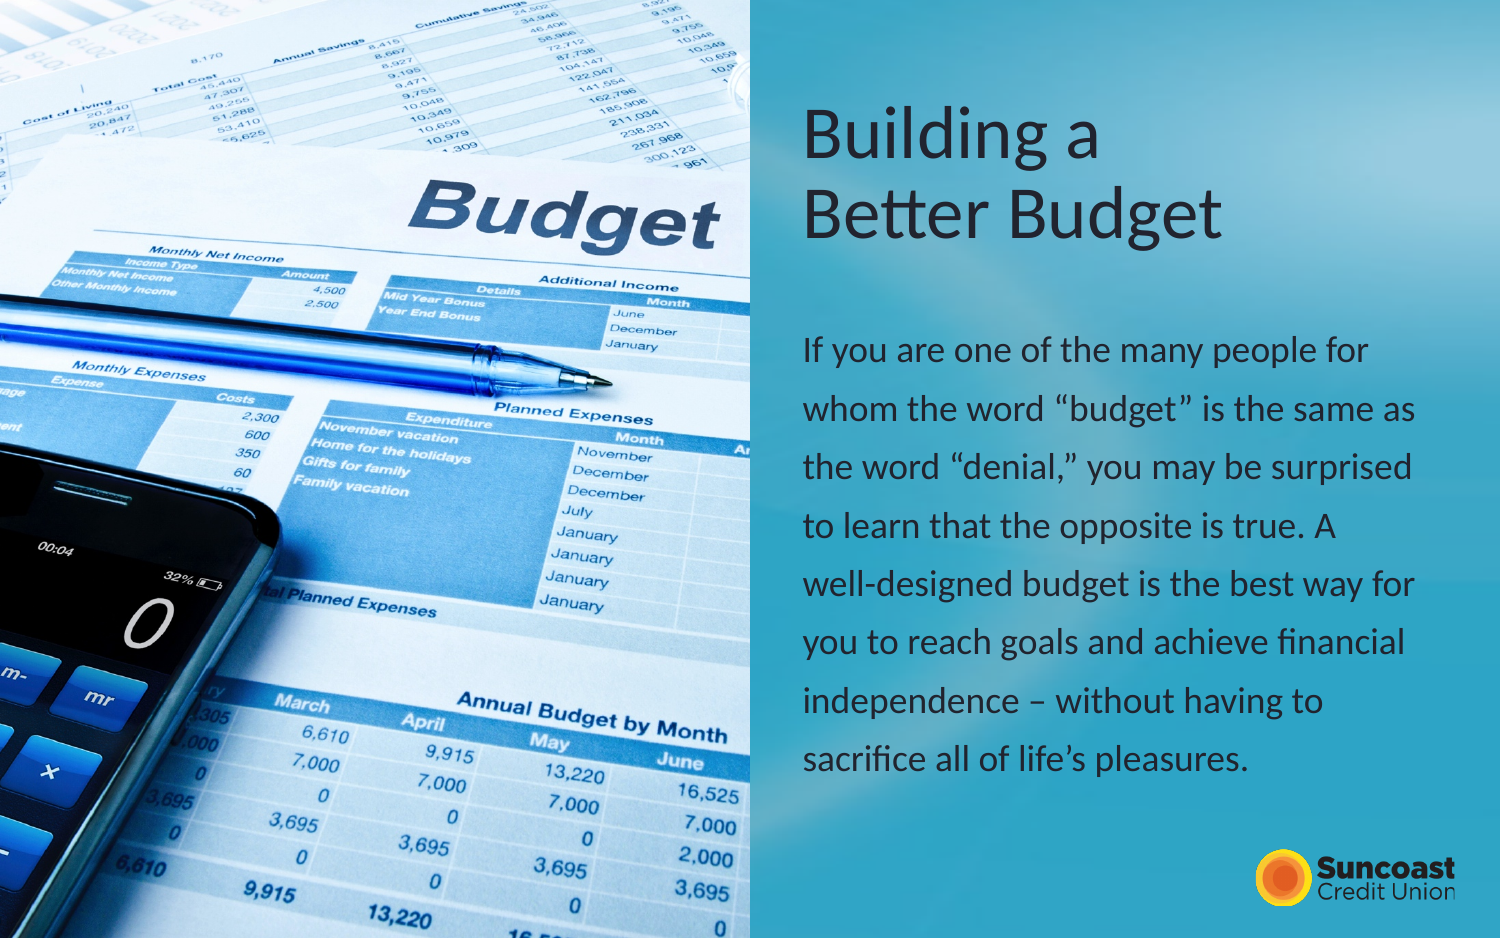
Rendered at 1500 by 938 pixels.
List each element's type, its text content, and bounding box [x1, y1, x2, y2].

title Building a Better Budget [791, 93, 1500, 163]
list If you are one of the many people for whom the word “budget” is the same as the word “denial,” you may be surprised to learn that the opposite is true. A well-designed budget is the best way for you to reach goals and achieve financial independence – without having to sacrifice all of life’s pleasures. [791, 306, 1500, 834]
picture [0, 0, 1500, 938]
